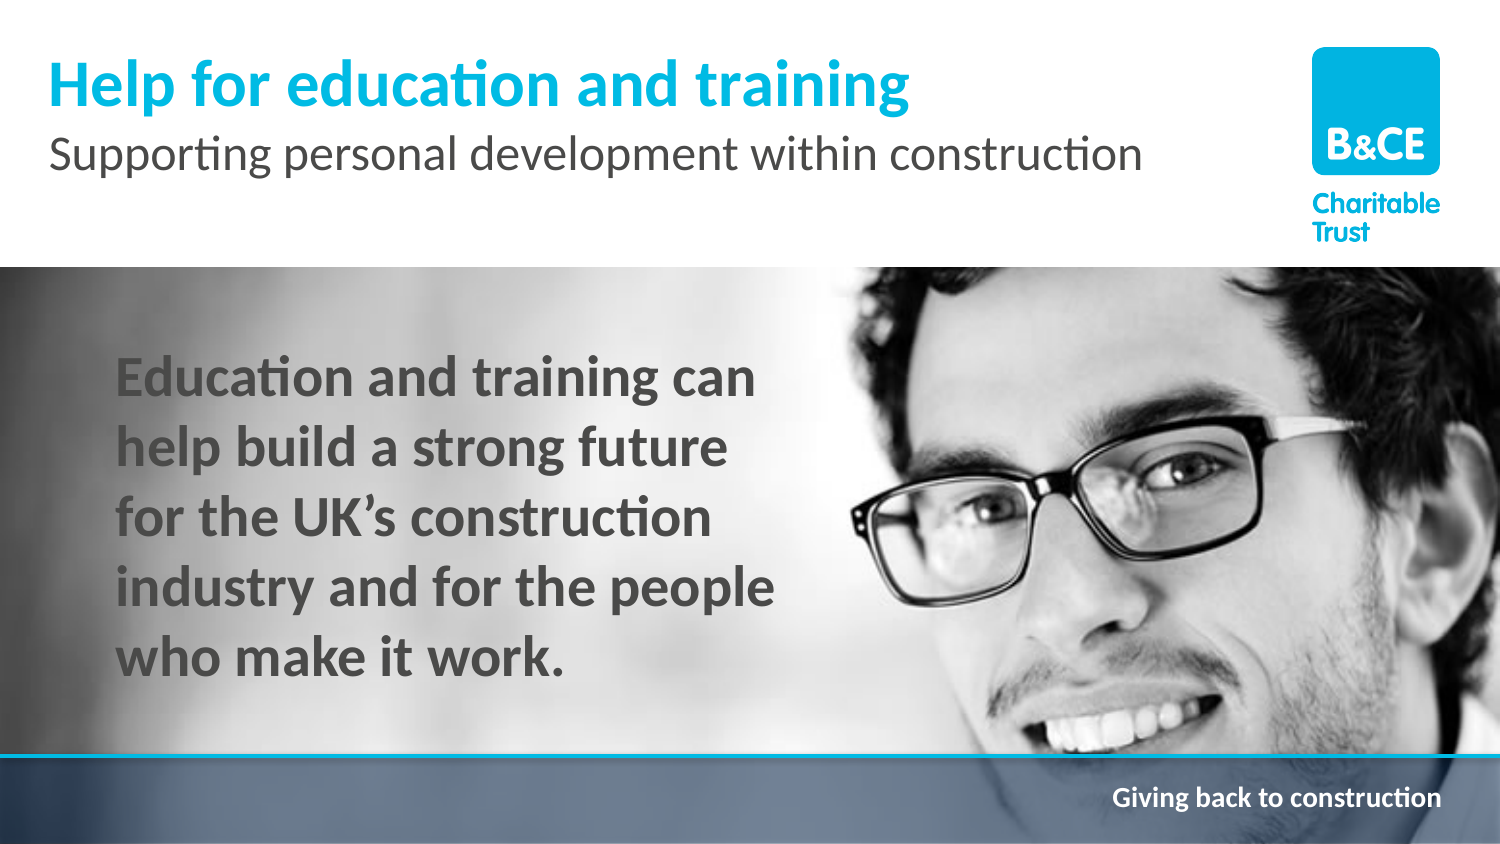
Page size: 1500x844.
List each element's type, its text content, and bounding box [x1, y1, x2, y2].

picture [1358, 231, 1363, 242]
picture [1354, 136, 1375, 159]
picture [1329, 128, 1351, 159]
picture [1312, 226, 1317, 242]
picture [1312, 47, 1319, 53]
picture [0, 757, 1500, 844]
text_box Help for education and training Supporting personal development within construction [33, 30, 1290, 190]
picture [1329, 231, 1336, 242]
picture [0, 267, 1500, 755]
picture [1378, 128, 1402, 159]
picture [1406, 128, 1423, 159]
picture [1312, 169, 1440, 242]
picture [1434, 47, 1440, 54]
